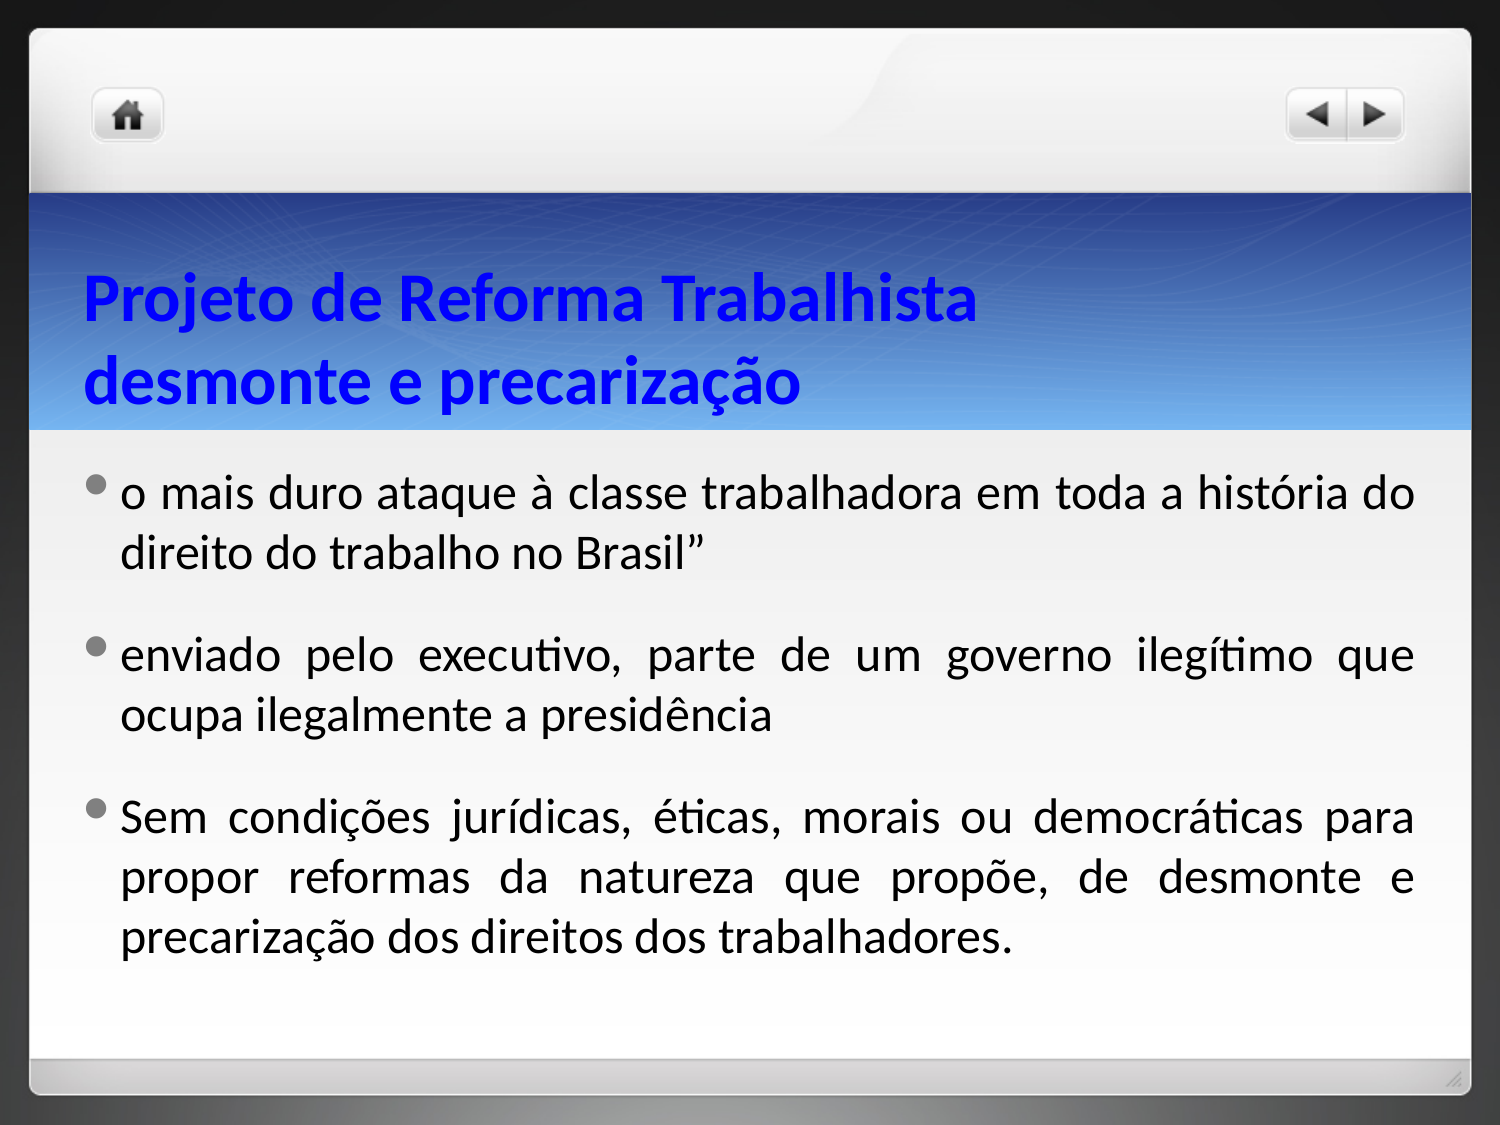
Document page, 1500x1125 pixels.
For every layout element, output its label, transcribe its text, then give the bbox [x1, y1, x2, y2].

title Projeto de Reforma Trabalhista desmonte e precarização [68, 238, 1432, 427]
picture [0, 0, 1500, 1125]
list o mais duro ataque à classe trabalhadora em toda a história do direito do trabalho no Brasil” enviado pelo executivo, parte de um governo ilegítimo que ocupa ilegalmente a presidência Sem condições jurídicas, éticas, morais ou democráticas para propor reformas da natureza que propõe, de desmonte e precarização dos direitos dos trabalhadores. [68, 452, 1432, 1025]
